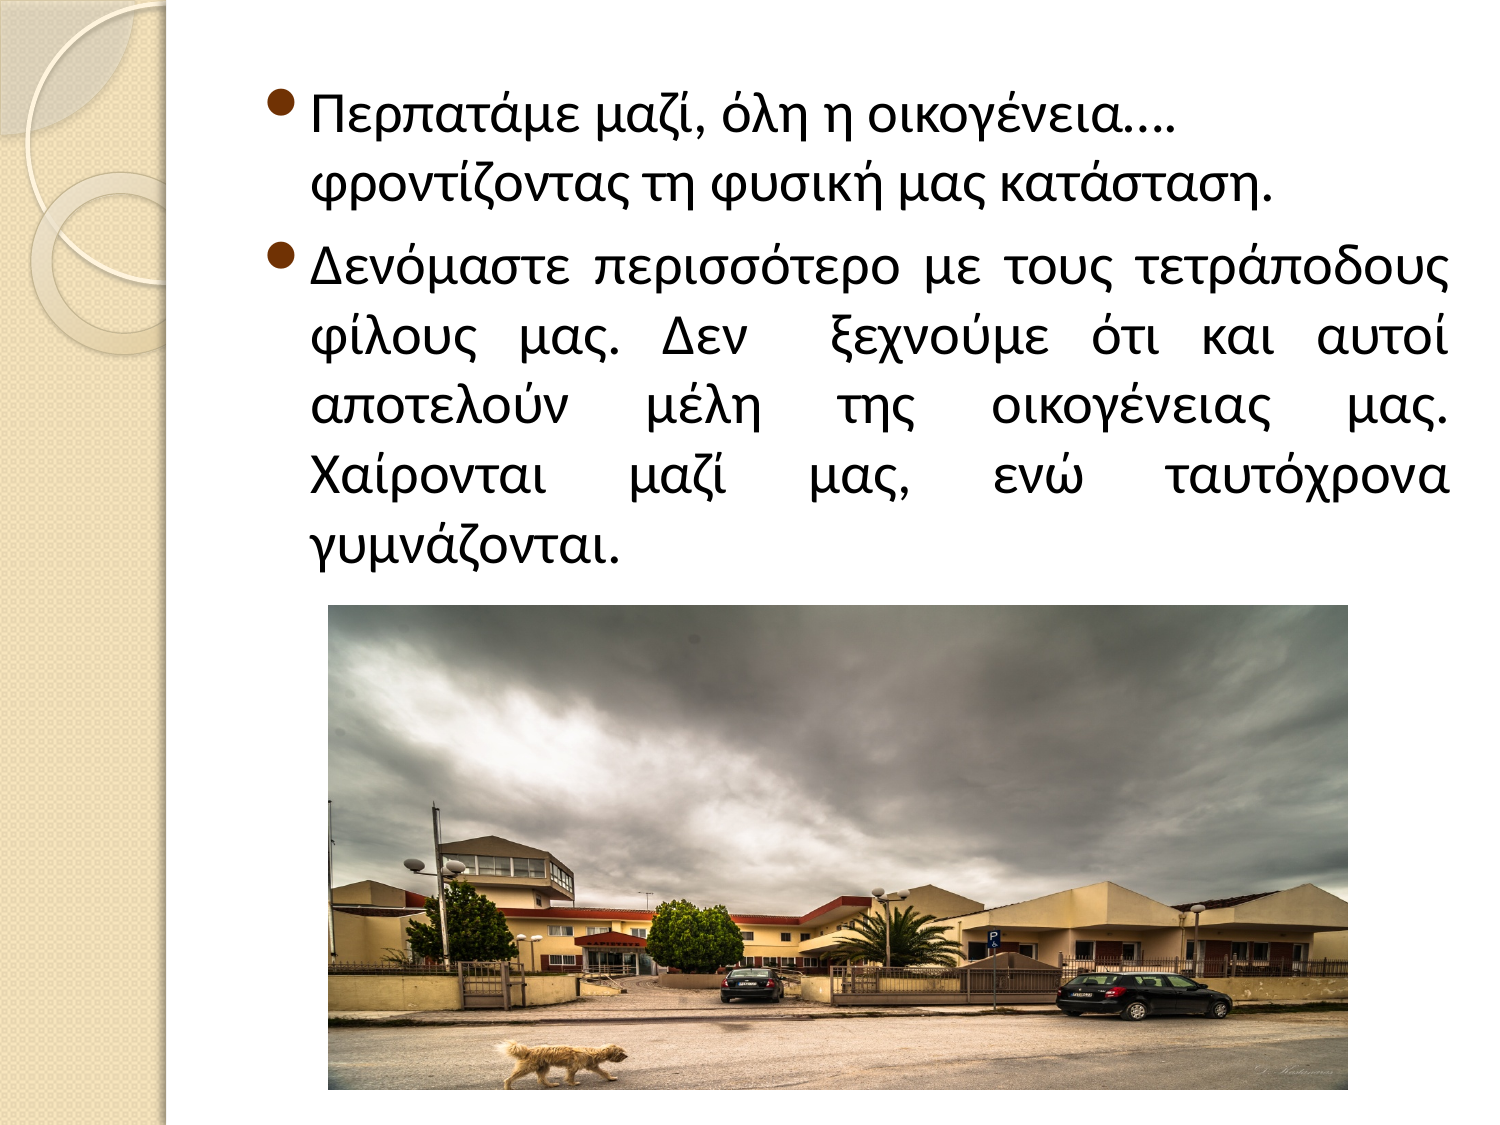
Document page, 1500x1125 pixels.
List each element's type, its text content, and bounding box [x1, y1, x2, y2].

list Περπατάμε μαζί, όλη η οικογένεια…. φροντίζοντας τη φυσική μας κατάσταση. Δενόμαστε περισσότερο με τους τετράποδους φίλους μας. Δεν ξεχνούμε ότι και αυτοί αποτελούν μέλη της οικογένειας μας. Χαίρονται μαζί μας, ενώ ταυτόχρονα γυμνάζονται. [235, 66, 1466, 1025]
picture [327, 604, 1348, 1091]
